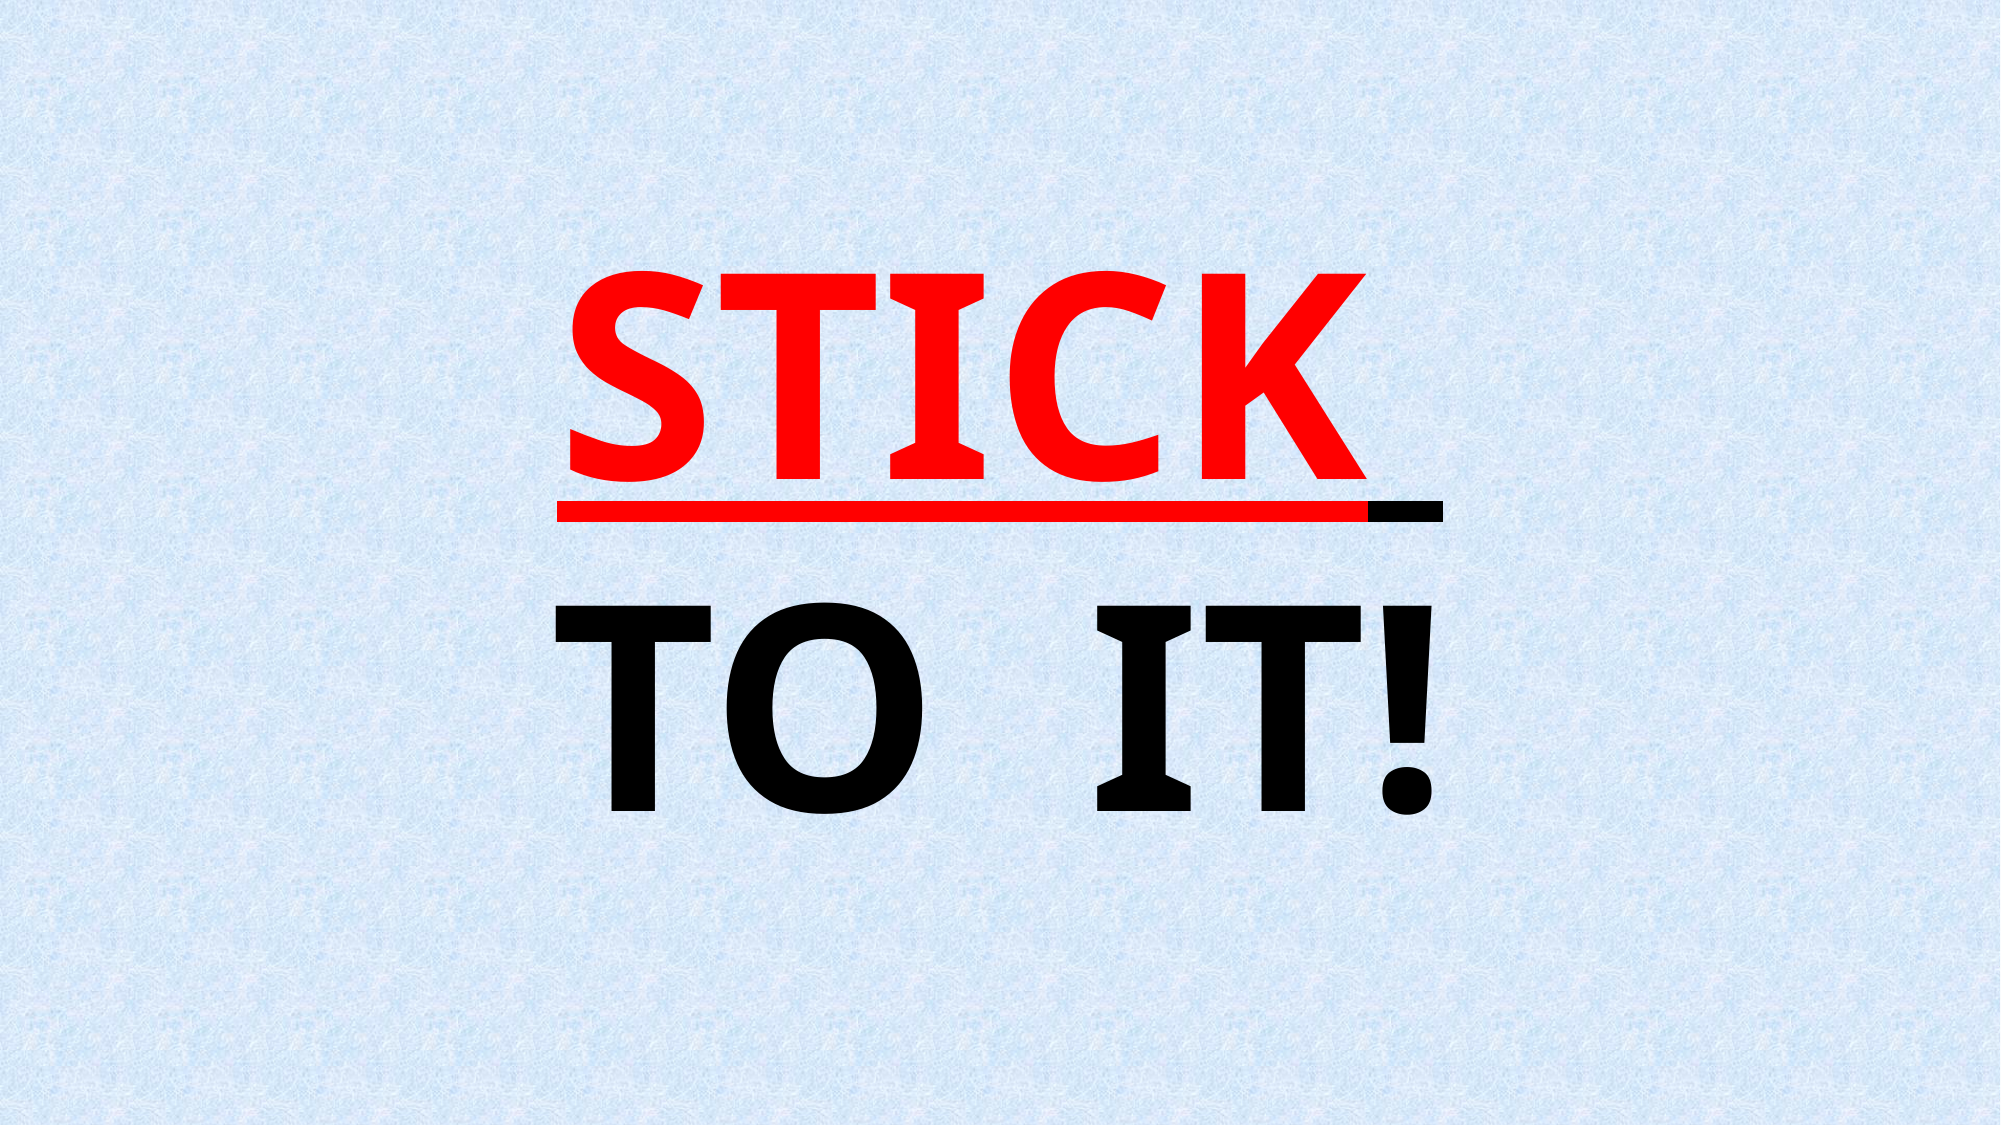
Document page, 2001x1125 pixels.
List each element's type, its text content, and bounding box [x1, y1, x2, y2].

picture [0, 0, 2001, 1125]
list STICK TO IT! [137, 91, 1863, 1014]
